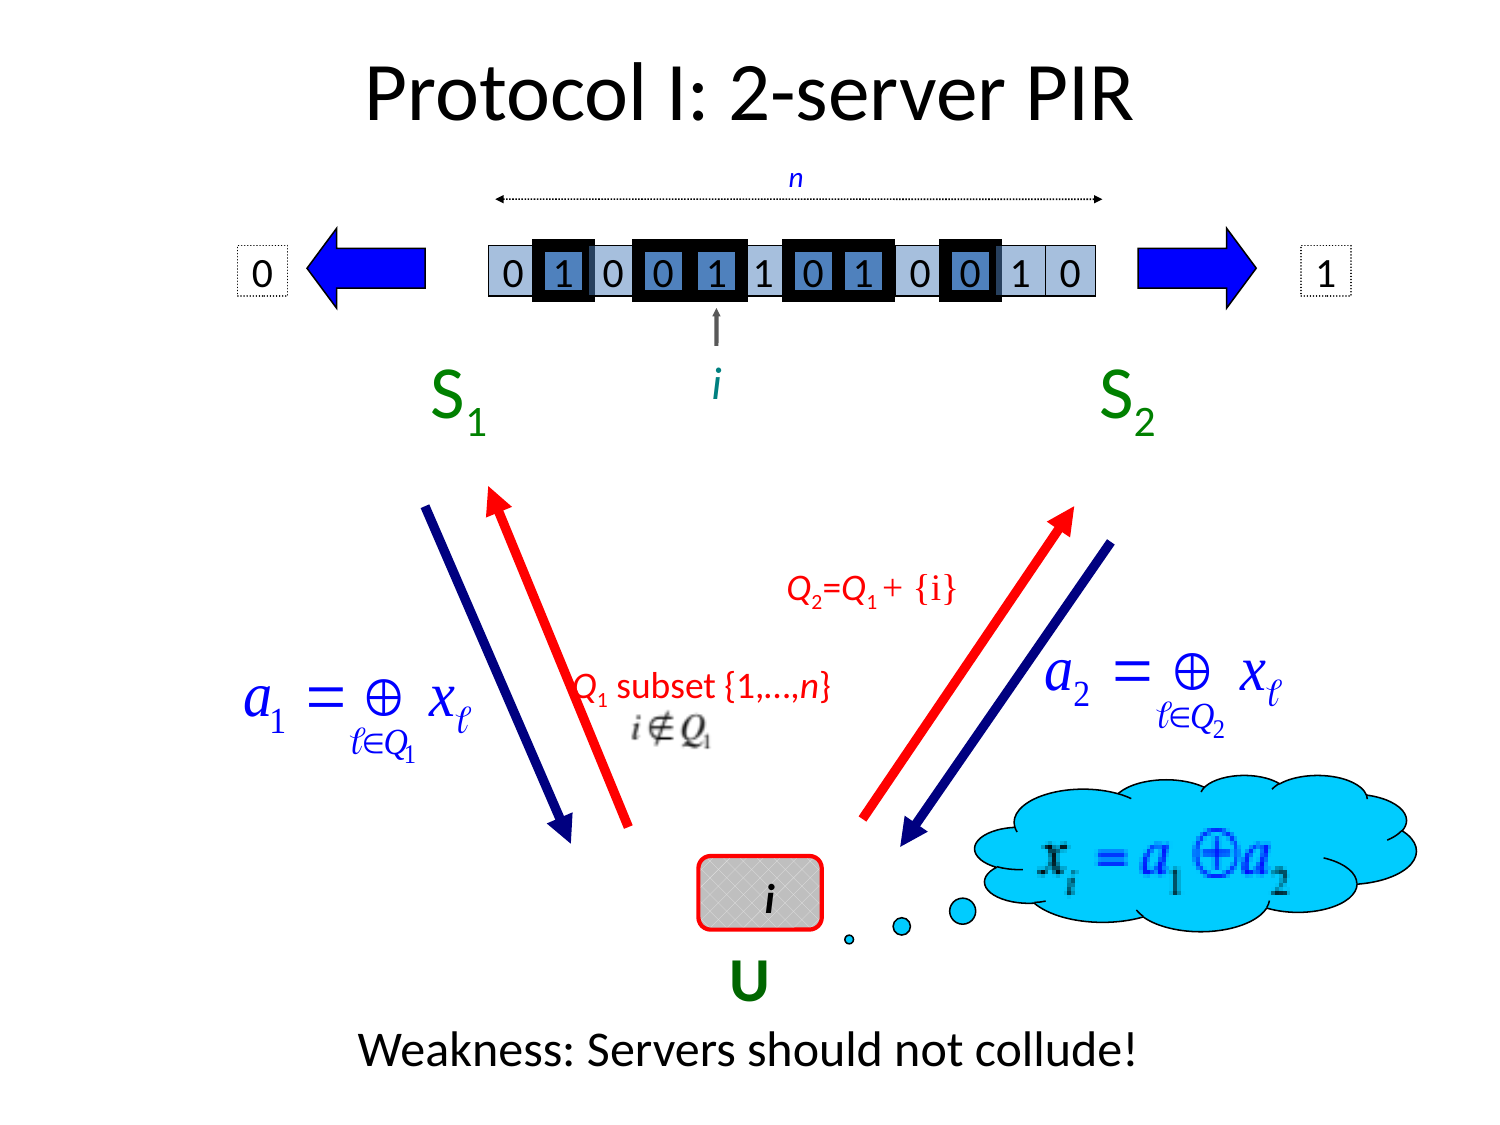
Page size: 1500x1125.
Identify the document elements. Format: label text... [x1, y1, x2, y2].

text_box [1094, 195, 1103, 204]
text_box 1 [838, 245, 889, 297]
text_box [949, 898, 976, 925]
text_box [698, 855, 821, 930]
text_box 1 [1300, 245, 1351, 297]
text_box [844, 935, 854, 944]
text_box [307, 228, 426, 309]
text_box [495, 195, 505, 204]
text_box U [663, 930, 779, 1008]
text_box 1 [538, 245, 588, 297]
title Protocol I: 2-server PIR [0, 12, 1500, 163]
text_box 0 [945, 245, 995, 297]
text_box S2 [956, 334, 1165, 432]
text_box i [715, 863, 824, 938]
text_box 0 [638, 245, 689, 297]
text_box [1030, 798, 1299, 938]
text_box 1 [742, 245, 788, 297]
text_box [1038, 775, 1417, 913]
text_box S1 [287, 334, 496, 432]
text_box 1 [995, 245, 1046, 297]
text_box [893, 917, 911, 936]
text_box 0 [588, 245, 638, 297]
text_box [234, 652, 479, 776]
text_box [487, 486, 563, 669]
text_box [900, 658, 1030, 847]
text_box [1041, 506, 1075, 554]
text_box Q2=Q1 + {i} [778, 554, 1083, 627]
text_box 0 [895, 245, 945, 297]
text_box 0 [237, 245, 288, 297]
text_box n [723, 150, 869, 201]
text_box i [684, 345, 749, 411]
text_box [1138, 228, 1257, 309]
text_box 0 [488, 245, 538, 297]
text_box 0 [1046, 245, 1096, 297]
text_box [1035, 626, 1294, 750]
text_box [628, 703, 714, 752]
text_box 0 [788, 245, 838, 297]
text_box 1 [691, 245, 742, 297]
text_box [712, 308, 721, 345]
text_box Q1 subset {1,…,n} [563, 652, 869, 725]
text_box Weakness: Servers should not collude! [342, 1008, 1154, 1084]
text_box [424, 506, 572, 844]
text_box [974, 804, 1025, 904]
